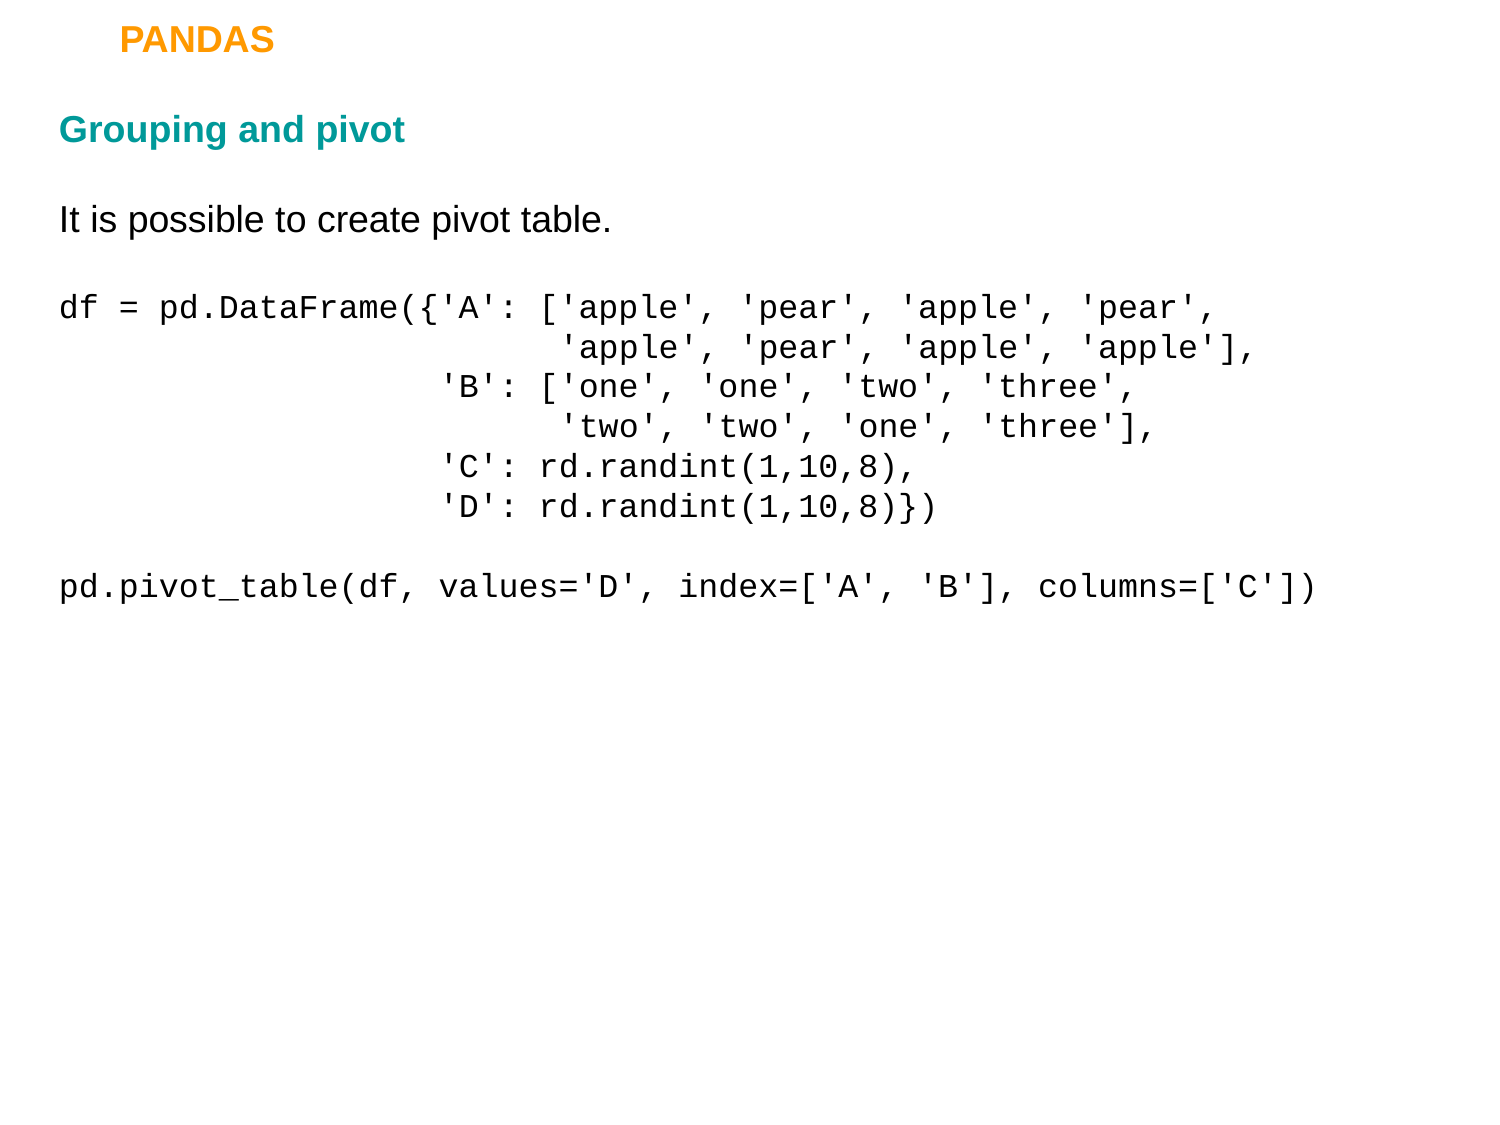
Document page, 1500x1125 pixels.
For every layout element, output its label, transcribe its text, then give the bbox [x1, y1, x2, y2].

text_box Grouping and pivot It is possible to create pivot table. df = pd.DataFrame({'A': ['apple', 'pear', 'apple', 'pear', 'apple', 'pear', 'apple', 'apple'], 'B': ['one', 'one', 'two', 'three', 'two', 'two', 'one', 'three'], 'C': rd.randint(1,10,8), 'D': rd.randint(1,10,8)}) pd.pivot_table(df, values='D', index=['A', 'B'], columns=['C']) [0, 90, 1500, 1125]
text_box PANDAS [1, 0, 290, 75]
